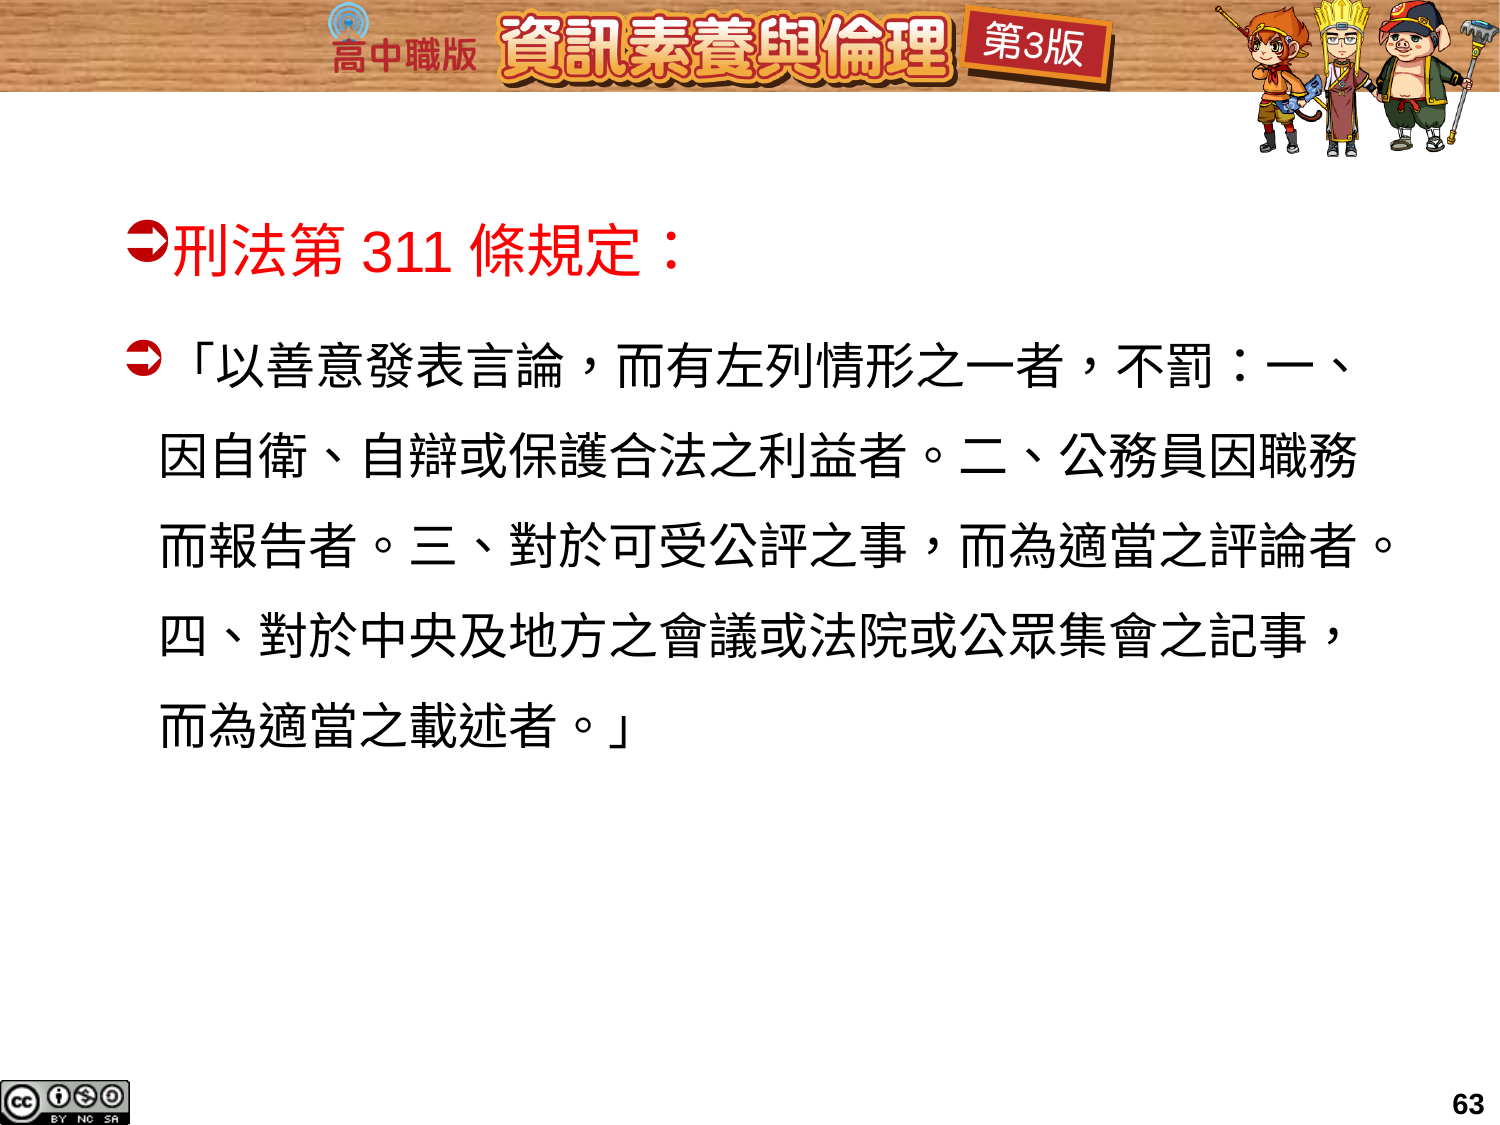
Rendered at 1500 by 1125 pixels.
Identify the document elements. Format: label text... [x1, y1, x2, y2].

slide_number 63 [1162, 1080, 1500, 1125]
picture [0, 0, 1500, 157]
picture [0, 1080, 130, 1125]
list 刑法第311條規定： 「以善意發表言論，而有左列情形之一者，不罰：一、因自衛、自辯或保護合法之利益者。二、公務員因職務而報告者。三、對於可受公評之事，而為適當之評論者。四、對於中央及地方之會議或法院或公眾集會之記事，而為適當之載述者。」 [105, 171, 1400, 1092]
